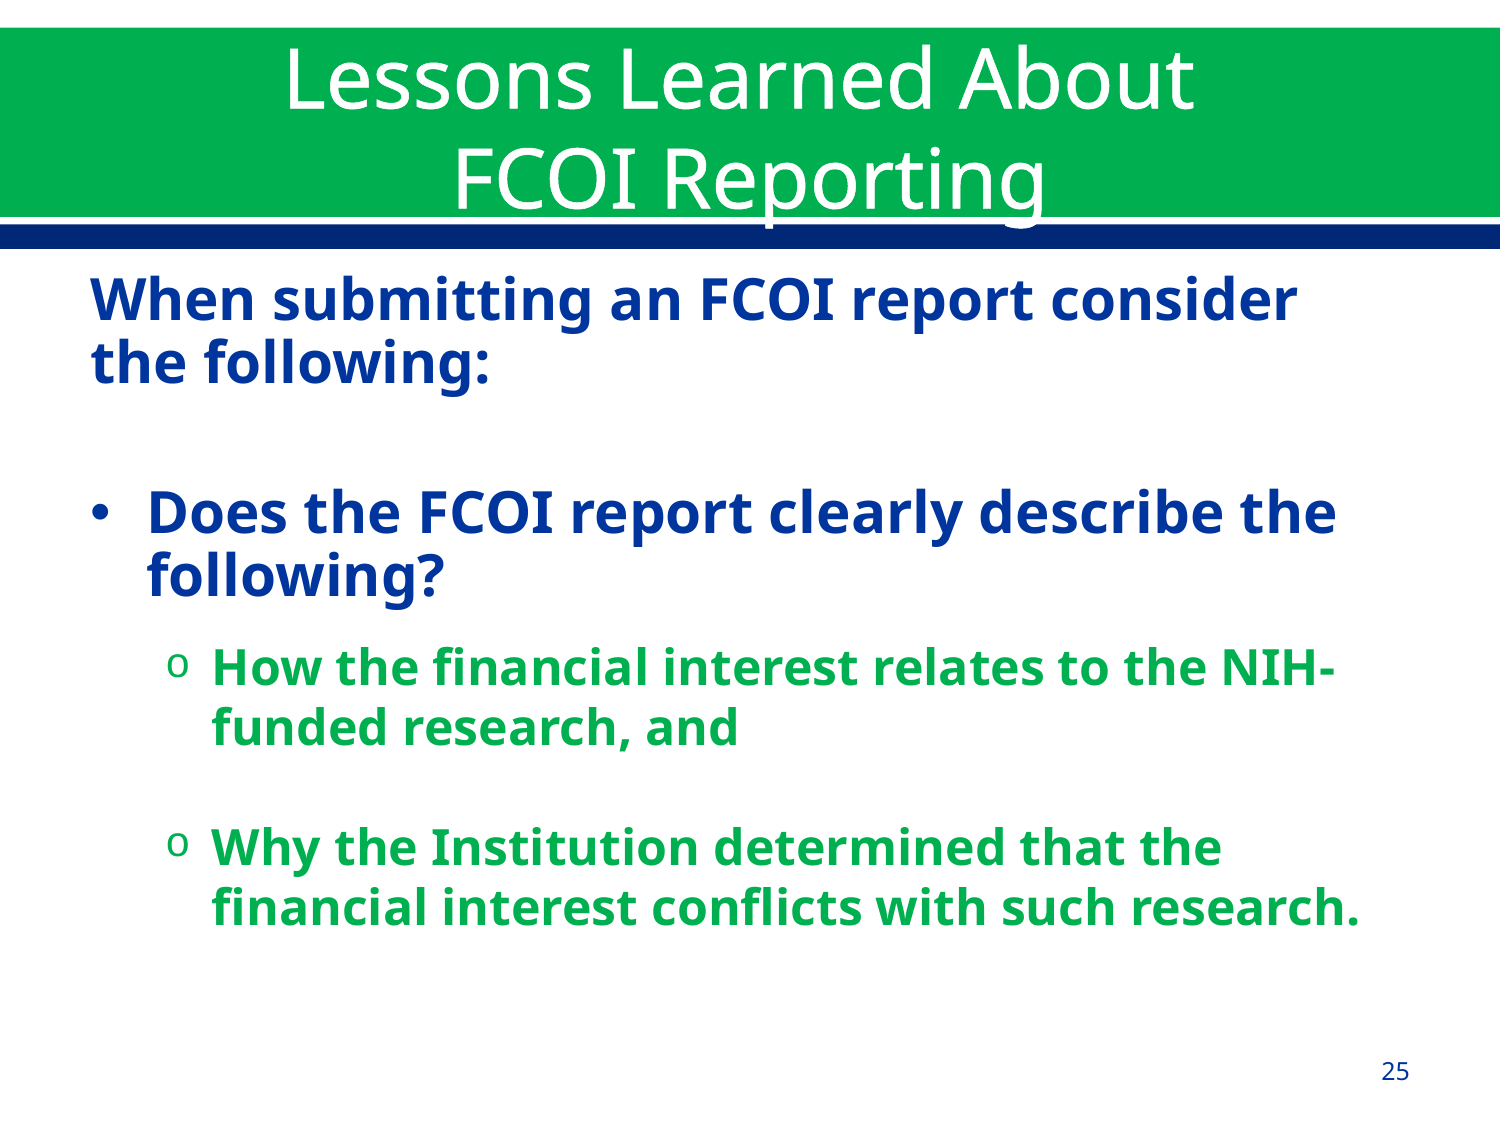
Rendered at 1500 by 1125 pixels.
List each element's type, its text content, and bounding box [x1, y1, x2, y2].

title Lessons Learned About FCOI Reporting [75, 37, 1425, 213]
list When submitting an FCOI report consider the following: Does the FCOI report clearly describe the following? How the financial interest relates to the NIH-funded research, and Why the Institution determined that the financial interest conflicts with such research. [75, 262, 1400, 1025]
slide_number 25 [1074, 1042, 1425, 1103]
